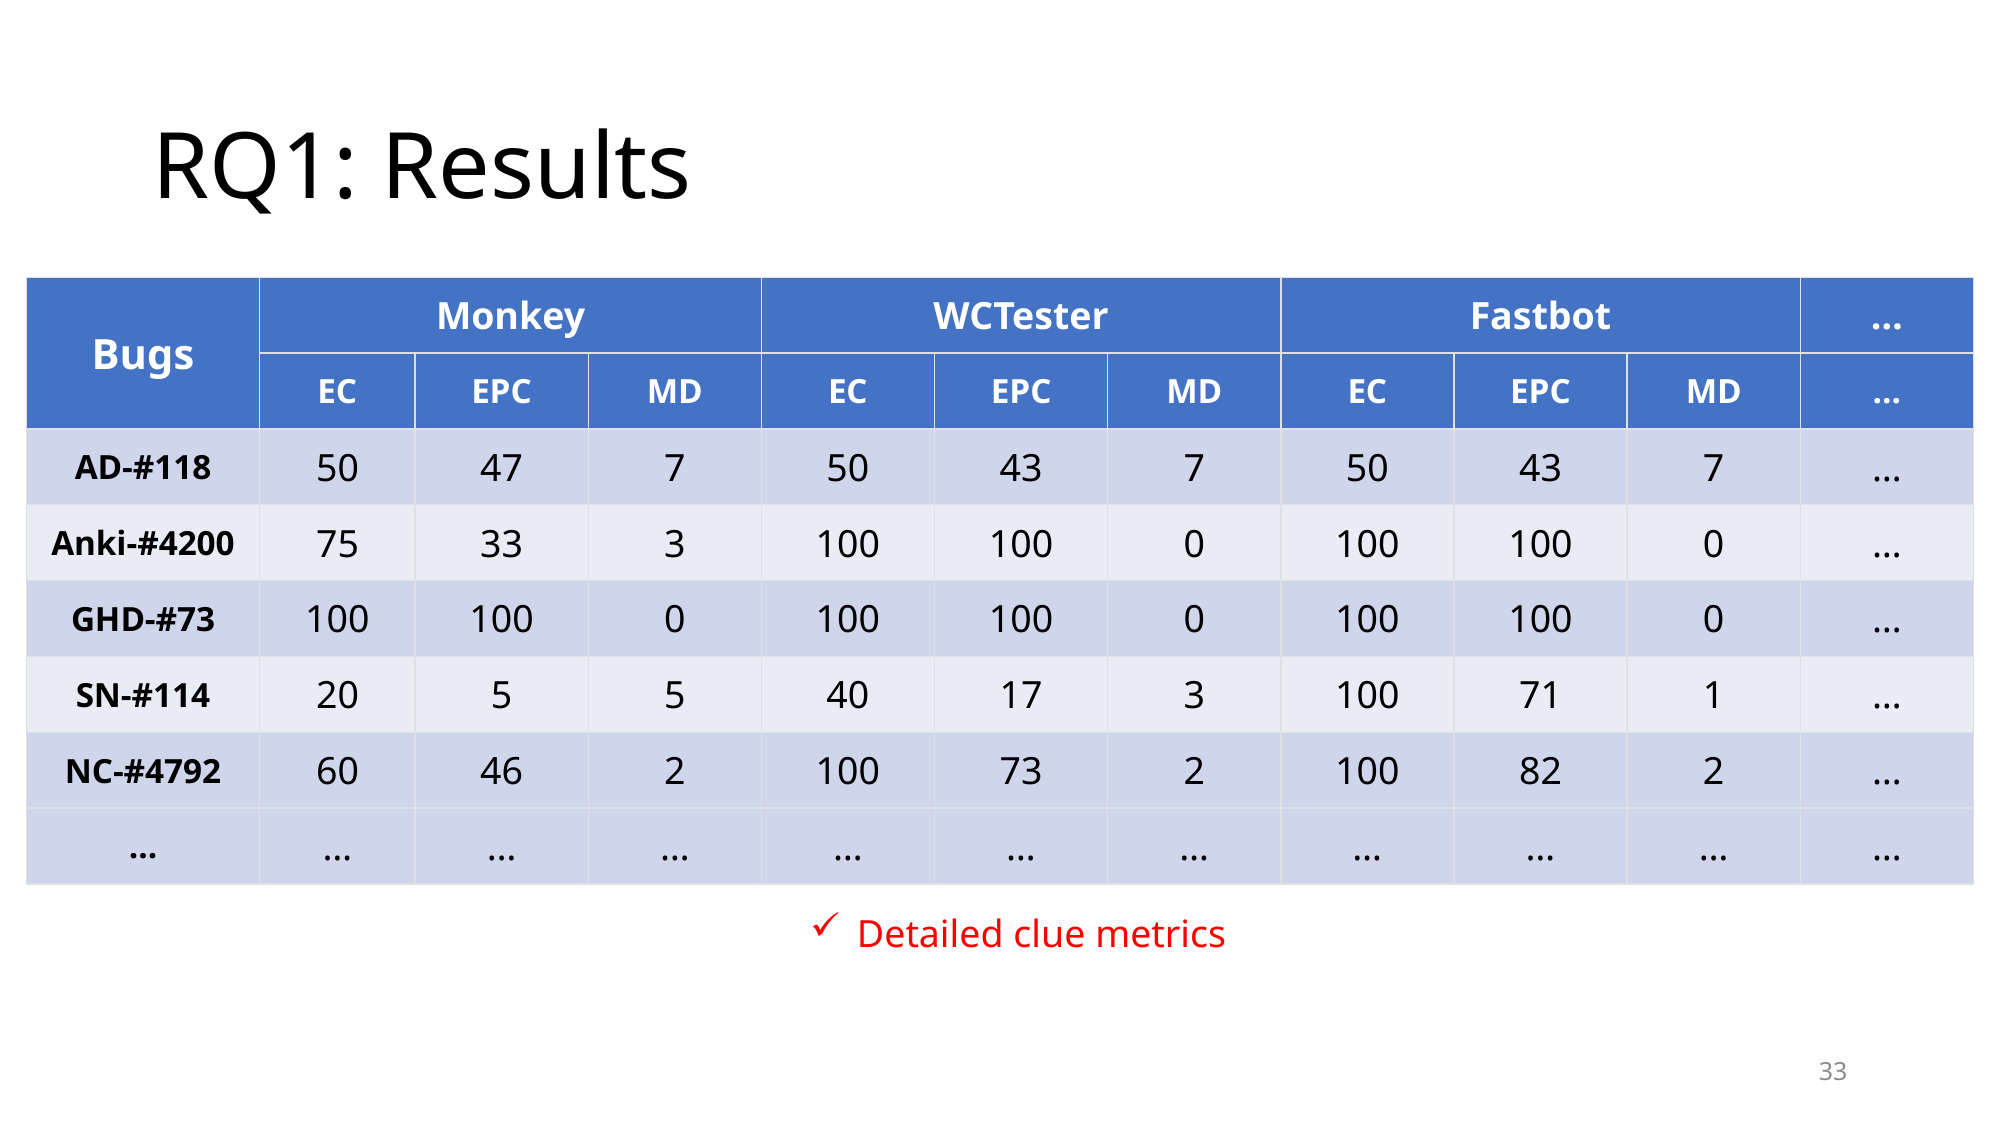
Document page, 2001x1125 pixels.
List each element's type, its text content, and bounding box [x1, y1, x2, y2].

table_cell 0 [1628, 581, 1800, 656]
table_cell SN-#114 [27, 657, 259, 732]
table_cell 82 [1455, 733, 1626, 807]
table_cell 43 [1455, 430, 1626, 504]
table_cell 0 [589, 581, 761, 656]
table_cell 100 [1455, 505, 1626, 580]
table_cell 47 [416, 430, 588, 504]
table_cell 71 [1455, 657, 1626, 732]
table_cell 7 [589, 430, 761, 504]
table_header … [1801, 278, 1973, 352]
table_cell 3 [589, 505, 761, 580]
table_cell 50 [260, 430, 414, 504]
table_cell 100 [416, 581, 588, 656]
table_cell … [1801, 354, 1973, 428]
table_cell AD-#118 [27, 430, 259, 504]
table_cell … [1628, 809, 1800, 883]
table_cell MD [1628, 354, 1800, 428]
table_cell 100 [762, 581, 934, 656]
table_cell 2 [1628, 733, 1800, 807]
table_cell 100 [762, 733, 934, 807]
table_header Bugs [27, 278, 259, 428]
table_cell … [1801, 505, 1973, 580]
table_cell 100 [935, 581, 1107, 656]
table_cell … [416, 809, 588, 883]
table_cell 100 [1282, 505, 1453, 580]
table_cell 0 [1108, 581, 1280, 656]
table_cell 46 [416, 733, 588, 807]
table_cell 0 [1628, 505, 1800, 580]
table_cell EPC [1455, 354, 1626, 428]
table_cell 2 [1108, 733, 1280, 807]
table_cell … [1801, 581, 1973, 656]
table_cell 50 [762, 430, 934, 504]
table_cell 100 [935, 505, 1107, 580]
table_cell 43 [935, 430, 1107, 504]
text_box Detailed clue metrics [795, 902, 1796, 963]
table_cell NC-#4792 [27, 733, 259, 807]
table_cell EPC [935, 354, 1107, 428]
table_cell 100 [1282, 657, 1453, 732]
table_cell 20 [260, 657, 414, 732]
table_cell EC [1282, 354, 1453, 428]
table_cell … [1108, 809, 1280, 883]
table_cell 2 [589, 733, 761, 807]
table_cell 5 [589, 657, 761, 732]
table_cell … [1801, 430, 1973, 504]
table_cell 100 [1455, 581, 1626, 656]
table_cell 100 [1282, 581, 1453, 656]
table_cell 17 [935, 657, 1107, 732]
table_header Monkey [260, 278, 761, 352]
table_cell EC [260, 354, 414, 428]
table_cell 40 [762, 657, 934, 732]
table_cell MD [1108, 354, 1280, 428]
table_cell … [1801, 733, 1973, 807]
table_cell 75 [260, 505, 414, 580]
table_cell … [589, 809, 761, 883]
table_cell MD [589, 354, 761, 428]
table_cell Anki-#4200 [27, 505, 259, 580]
table_cell … [935, 809, 1107, 883]
table_cell 100 [1282, 733, 1453, 807]
table_header WCTester [762, 278, 1280, 352]
table_cell EPC [416, 354, 588, 428]
table_cell 50 [1282, 430, 1453, 504]
table_cell 3 [1108, 657, 1280, 732]
table_cell … [762, 809, 934, 883]
table_cell GHD-#73 [27, 581, 259, 656]
table_cell 73 [935, 733, 1107, 807]
table_cell 60 [260, 733, 414, 807]
table_cell 100 [762, 505, 934, 580]
table_cell 0 [1108, 505, 1280, 580]
table_cell … [27, 809, 259, 883]
table_cell EC [762, 354, 934, 428]
table_cell … [1455, 809, 1626, 883]
table_cell 33 [416, 505, 588, 580]
table_cell 1 [1628, 657, 1800, 732]
table_cell 7 [1108, 430, 1280, 504]
title RQ1: Results [137, 59, 1863, 277]
table_header Fastbot [1282, 278, 1800, 352]
table_cell 100 [260, 581, 414, 656]
table_cell 5 [416, 657, 588, 732]
table_cell … [1282, 809, 1453, 883]
table_cell … [260, 809, 414, 883]
slide_number 33 [1412, 1042, 1863, 1103]
table_cell 7 [1628, 430, 1800, 504]
table_cell … [1801, 657, 1973, 732]
table_cell … [1801, 809, 1973, 883]
